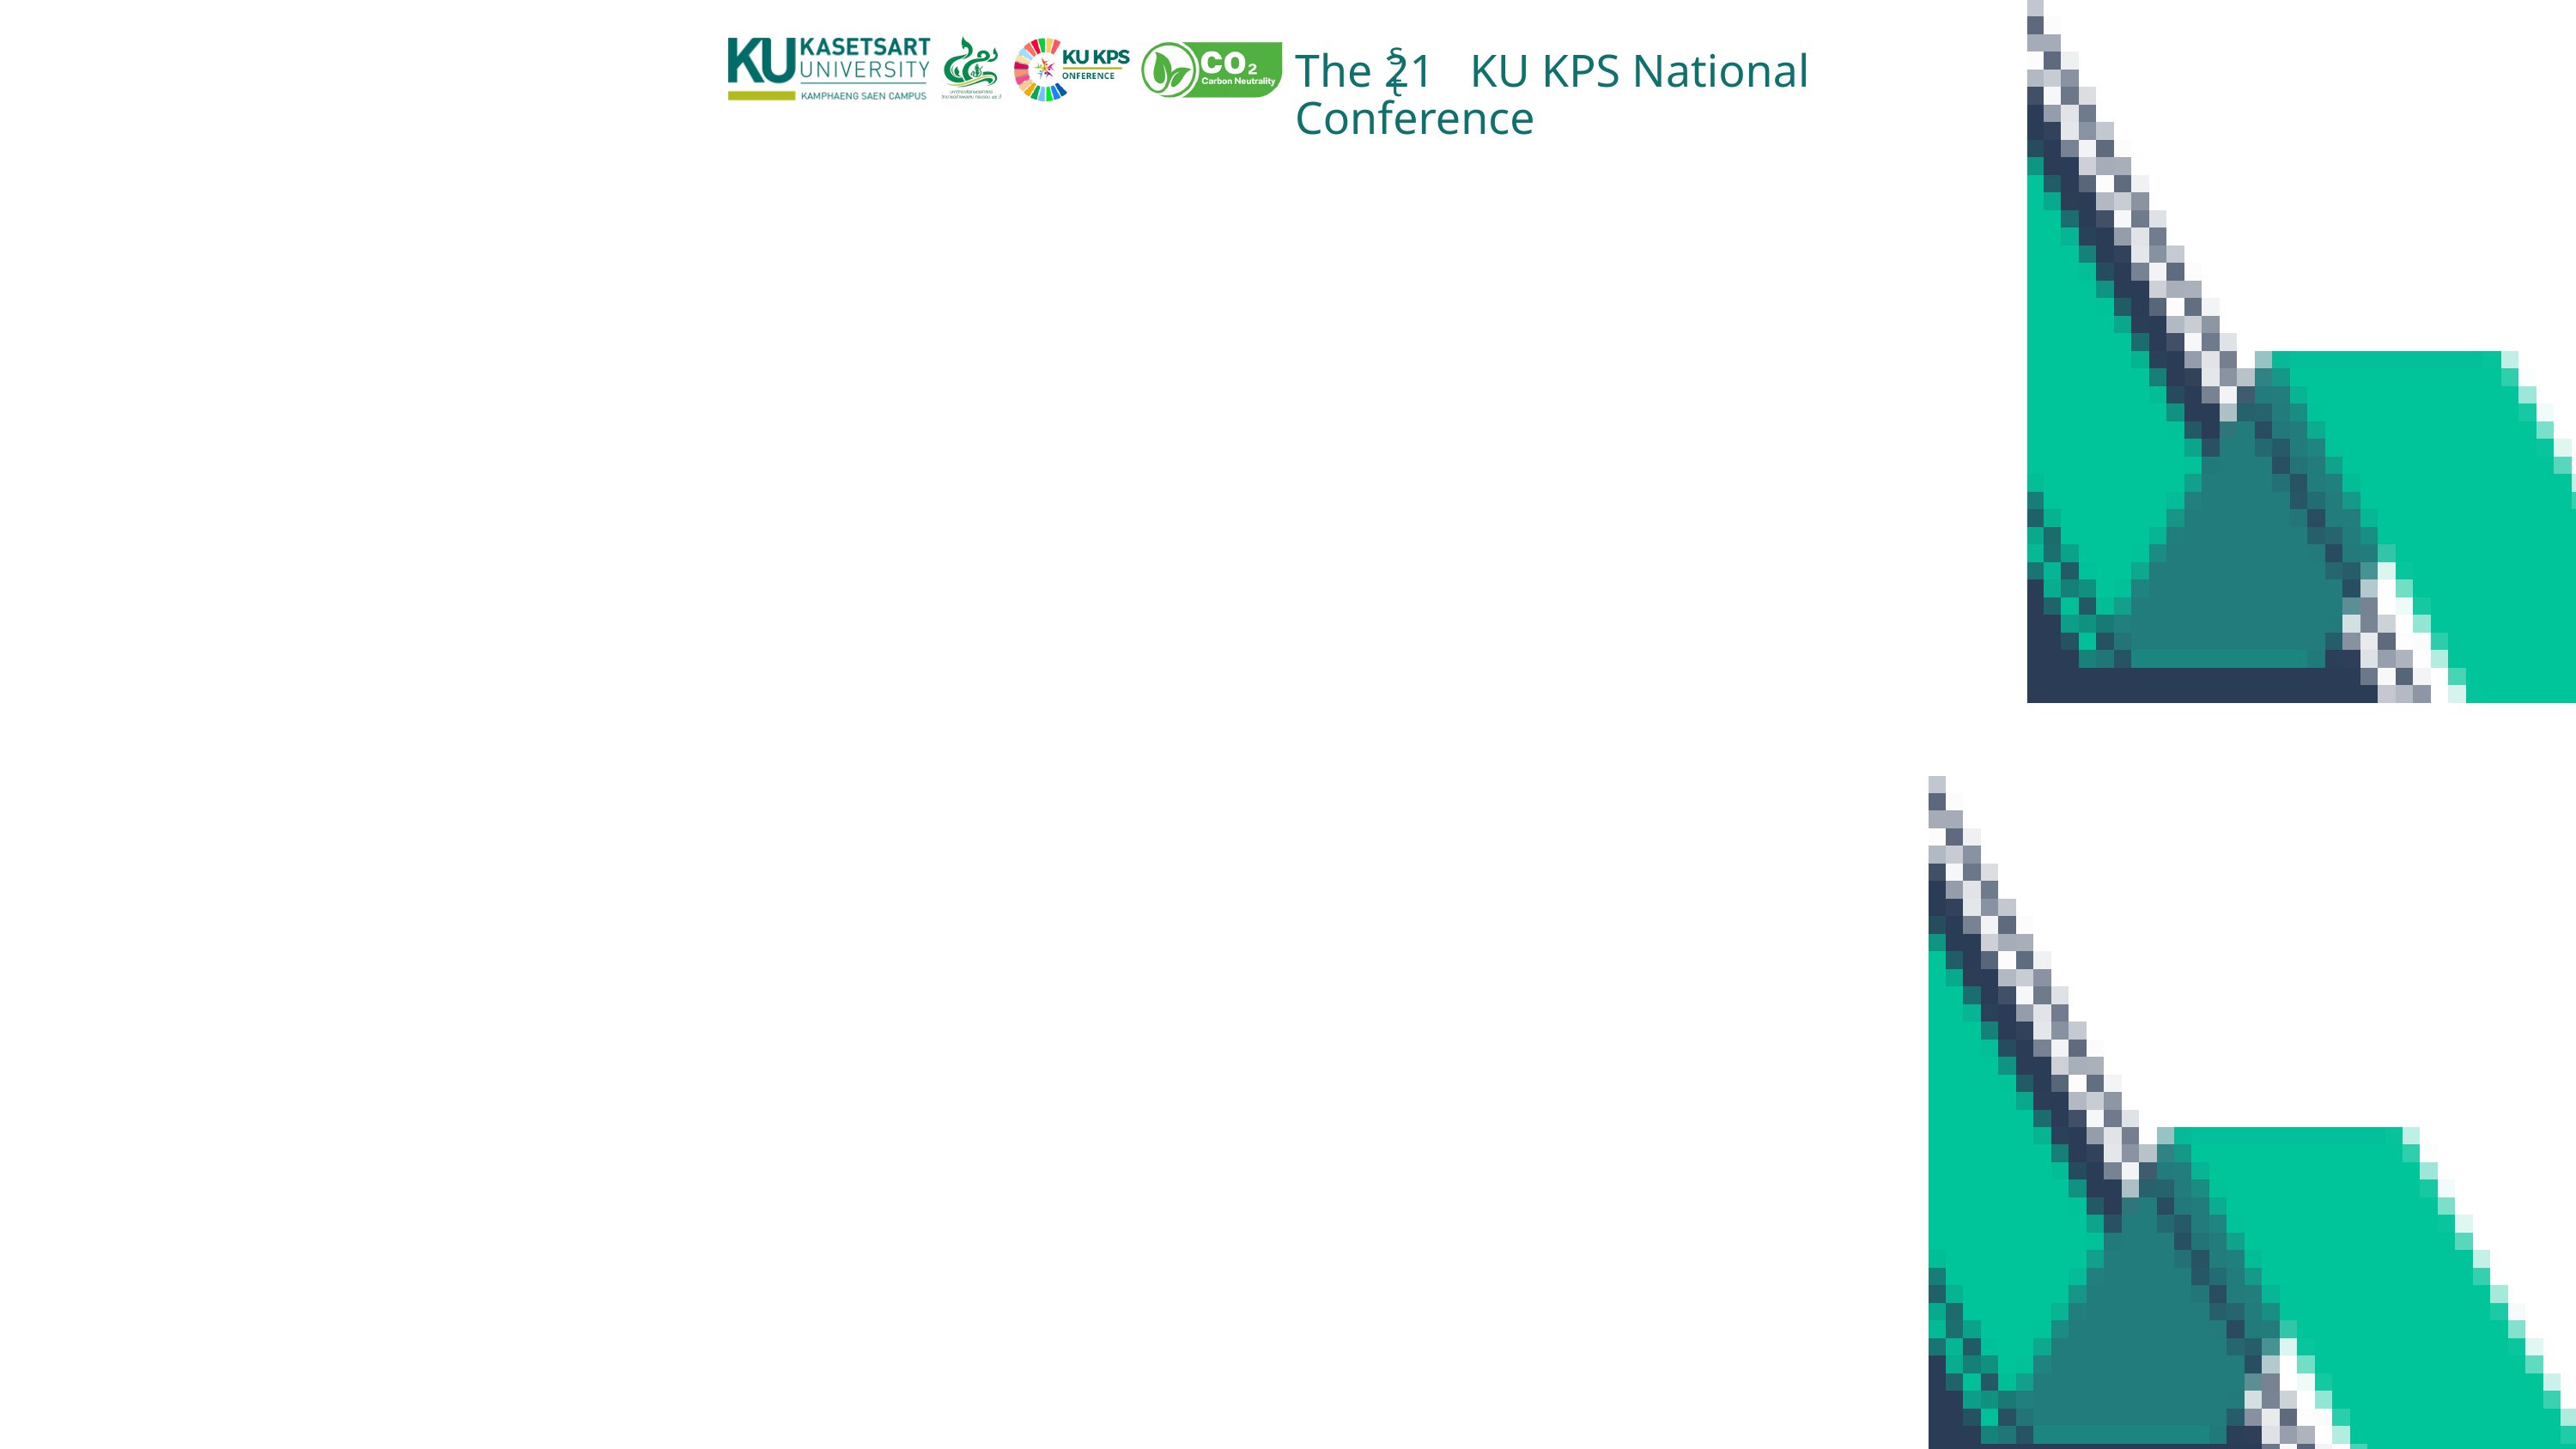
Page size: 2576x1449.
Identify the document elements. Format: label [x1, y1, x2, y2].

text_box [1929, 776, 2576, 1449]
text_box [727, 33, 1848, 104]
text_box [2026, 0, 2576, 703]
